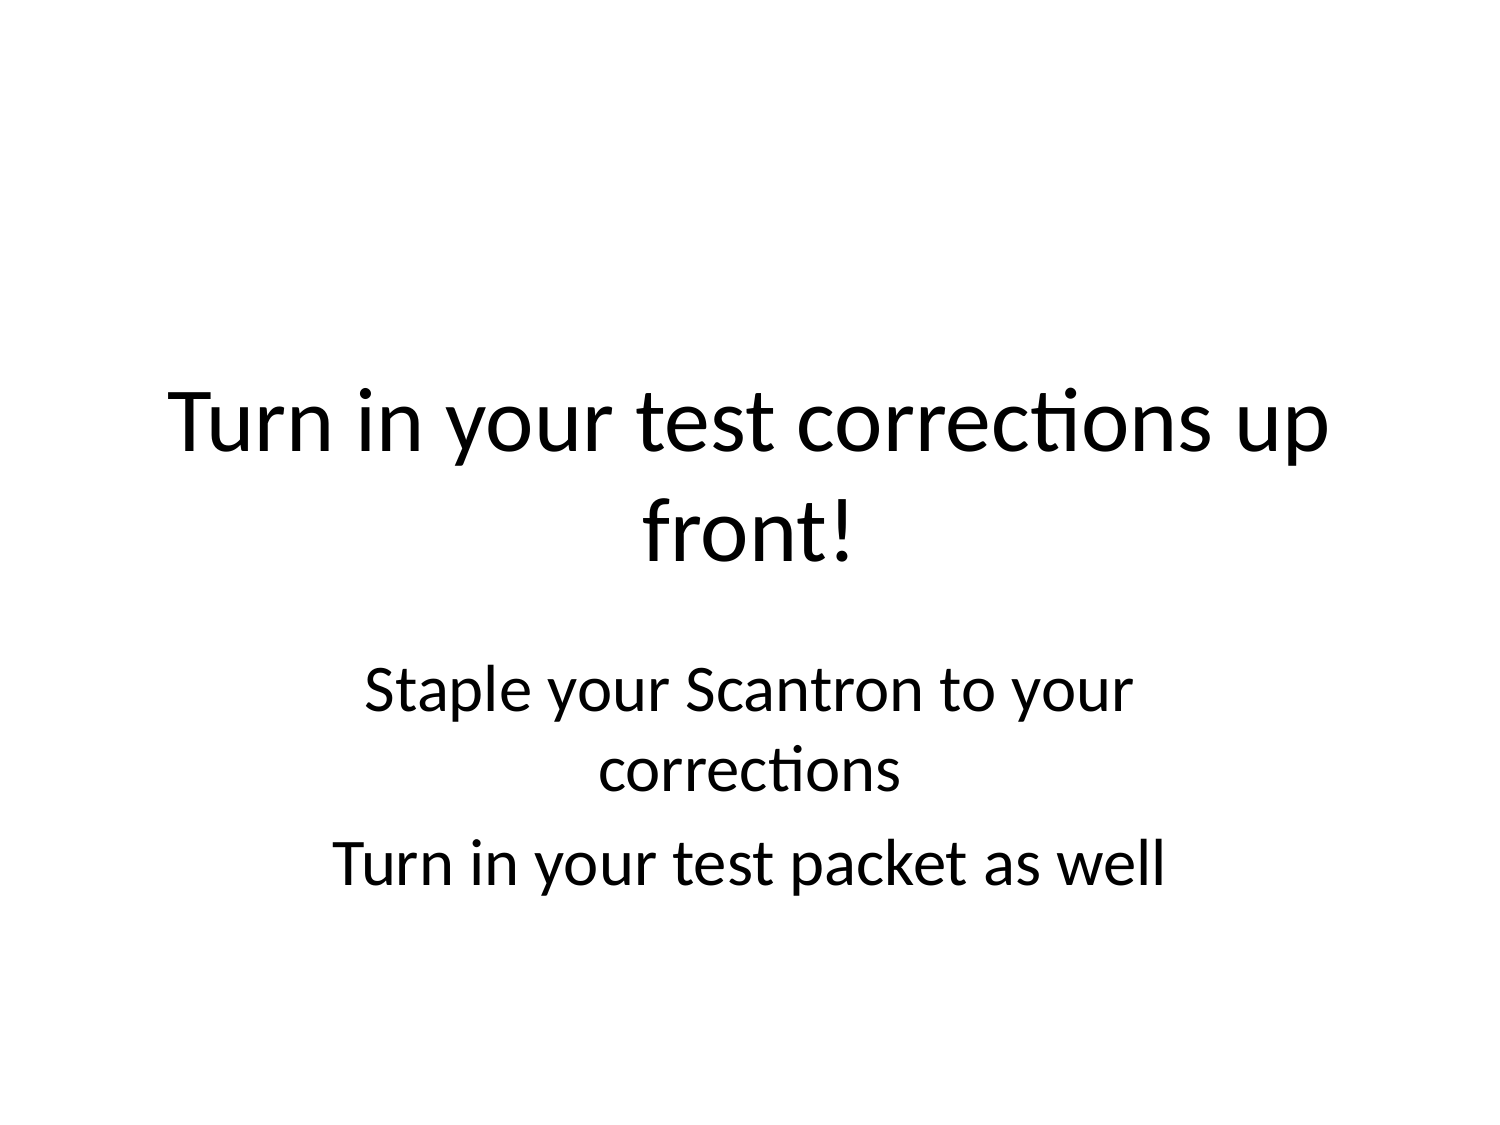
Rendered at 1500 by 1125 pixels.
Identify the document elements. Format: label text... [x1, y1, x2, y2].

subtitle Staple your Scantron to your corrections Turn in your test packet as well [225, 637, 1275, 925]
title Turn in your test corrections up front! [112, 349, 1388, 591]
